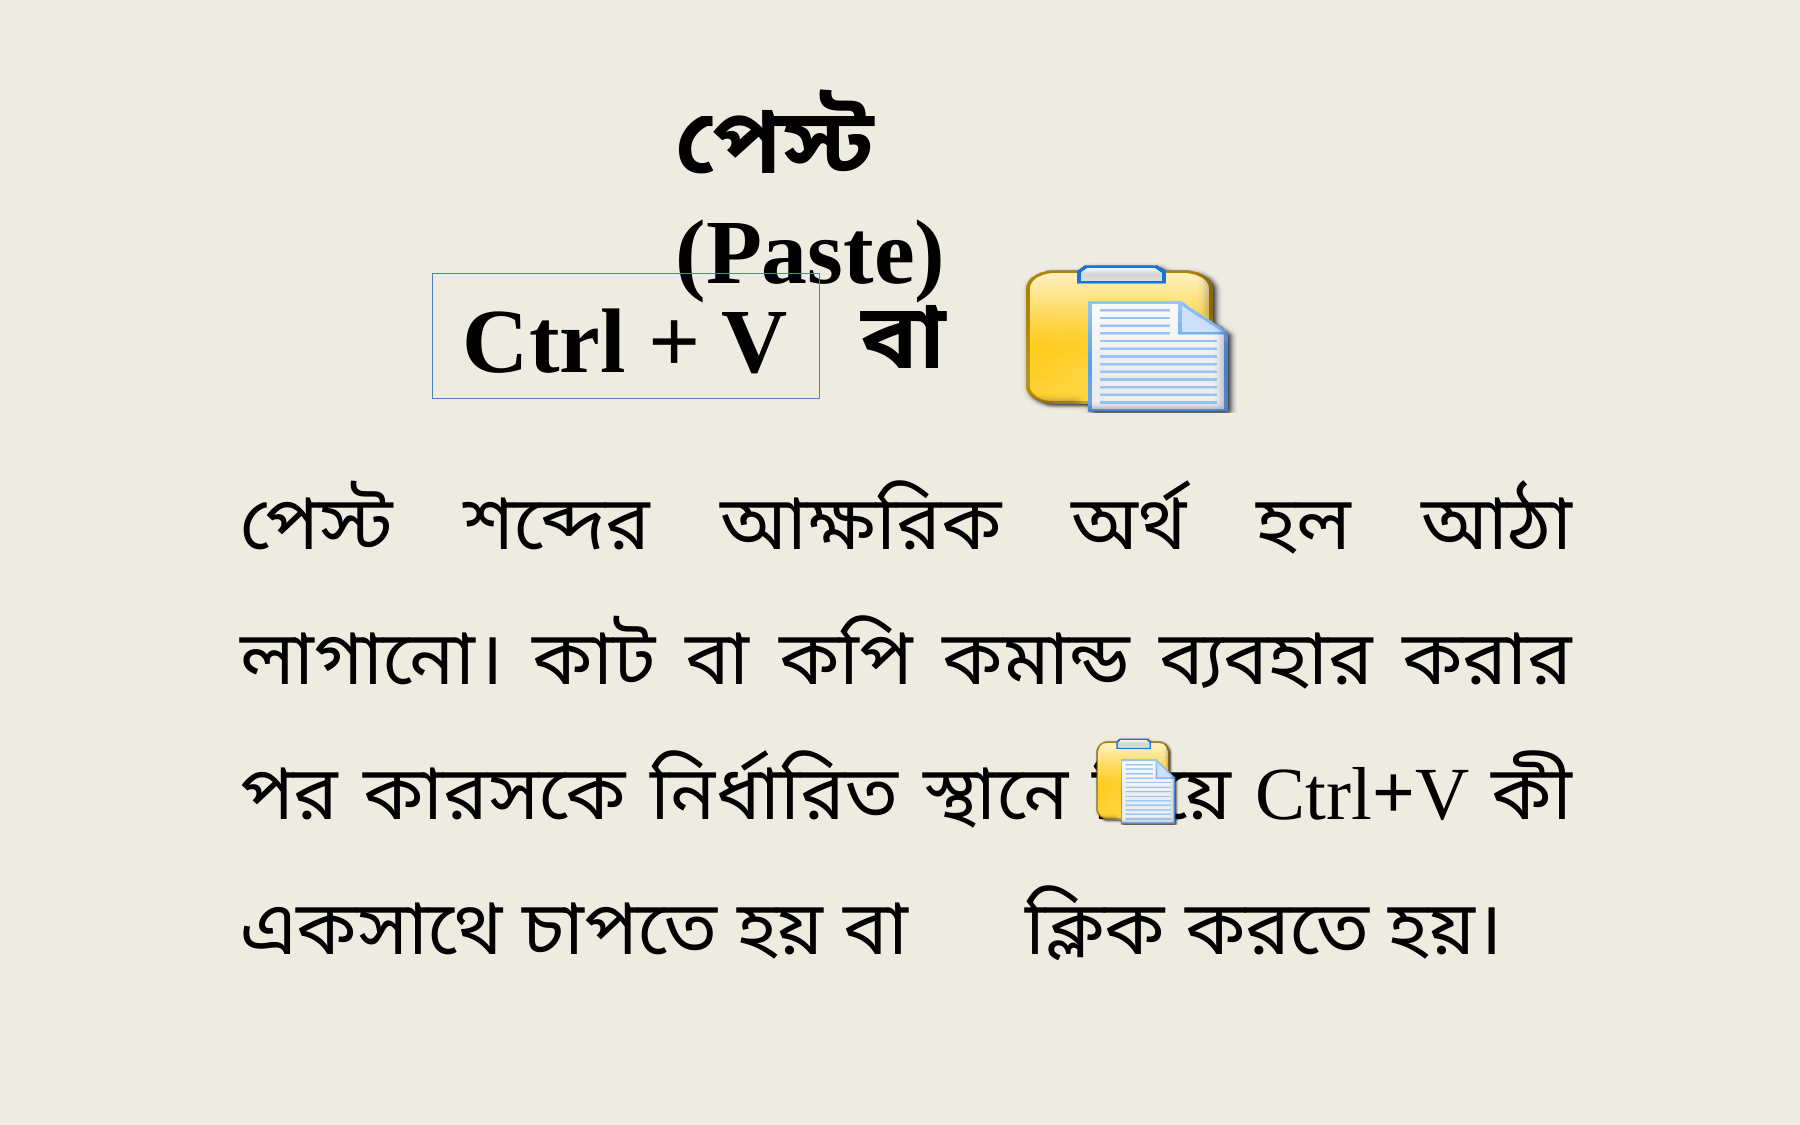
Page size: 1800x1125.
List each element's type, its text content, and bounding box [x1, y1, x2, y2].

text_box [431, 260, 1238, 413]
text_box পেস্ট (Paste) [660, 74, 1152, 259]
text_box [225, 422, 1588, 847]
